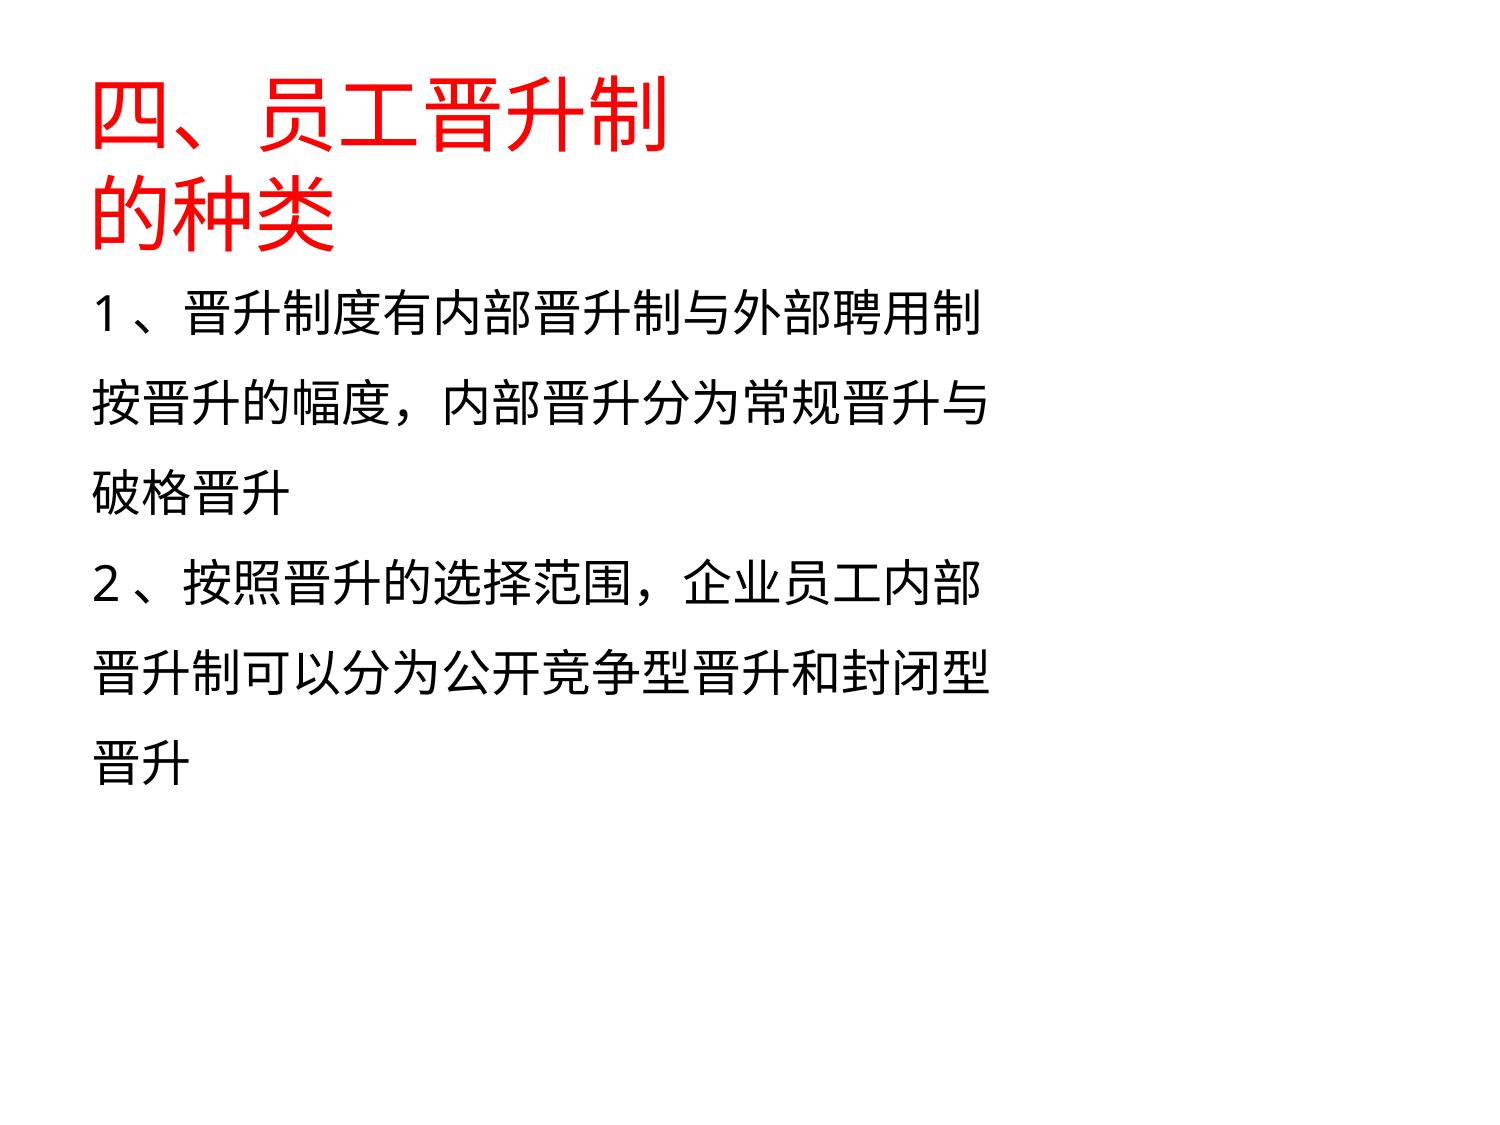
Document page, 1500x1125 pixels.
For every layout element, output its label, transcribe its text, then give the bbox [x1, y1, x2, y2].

title 四、员工晋升制的种类 [73, 89, 768, 235]
list 1、晋升制度有内部晋升制与外部聘用制 按晋升的幅度，内部晋升分为常规晋升与破格晋升 2、按照晋升的选择范围，企业员工内部晋升制可以分为公开竞争型晋升和封闭型晋升 [76, 243, 1034, 645]
